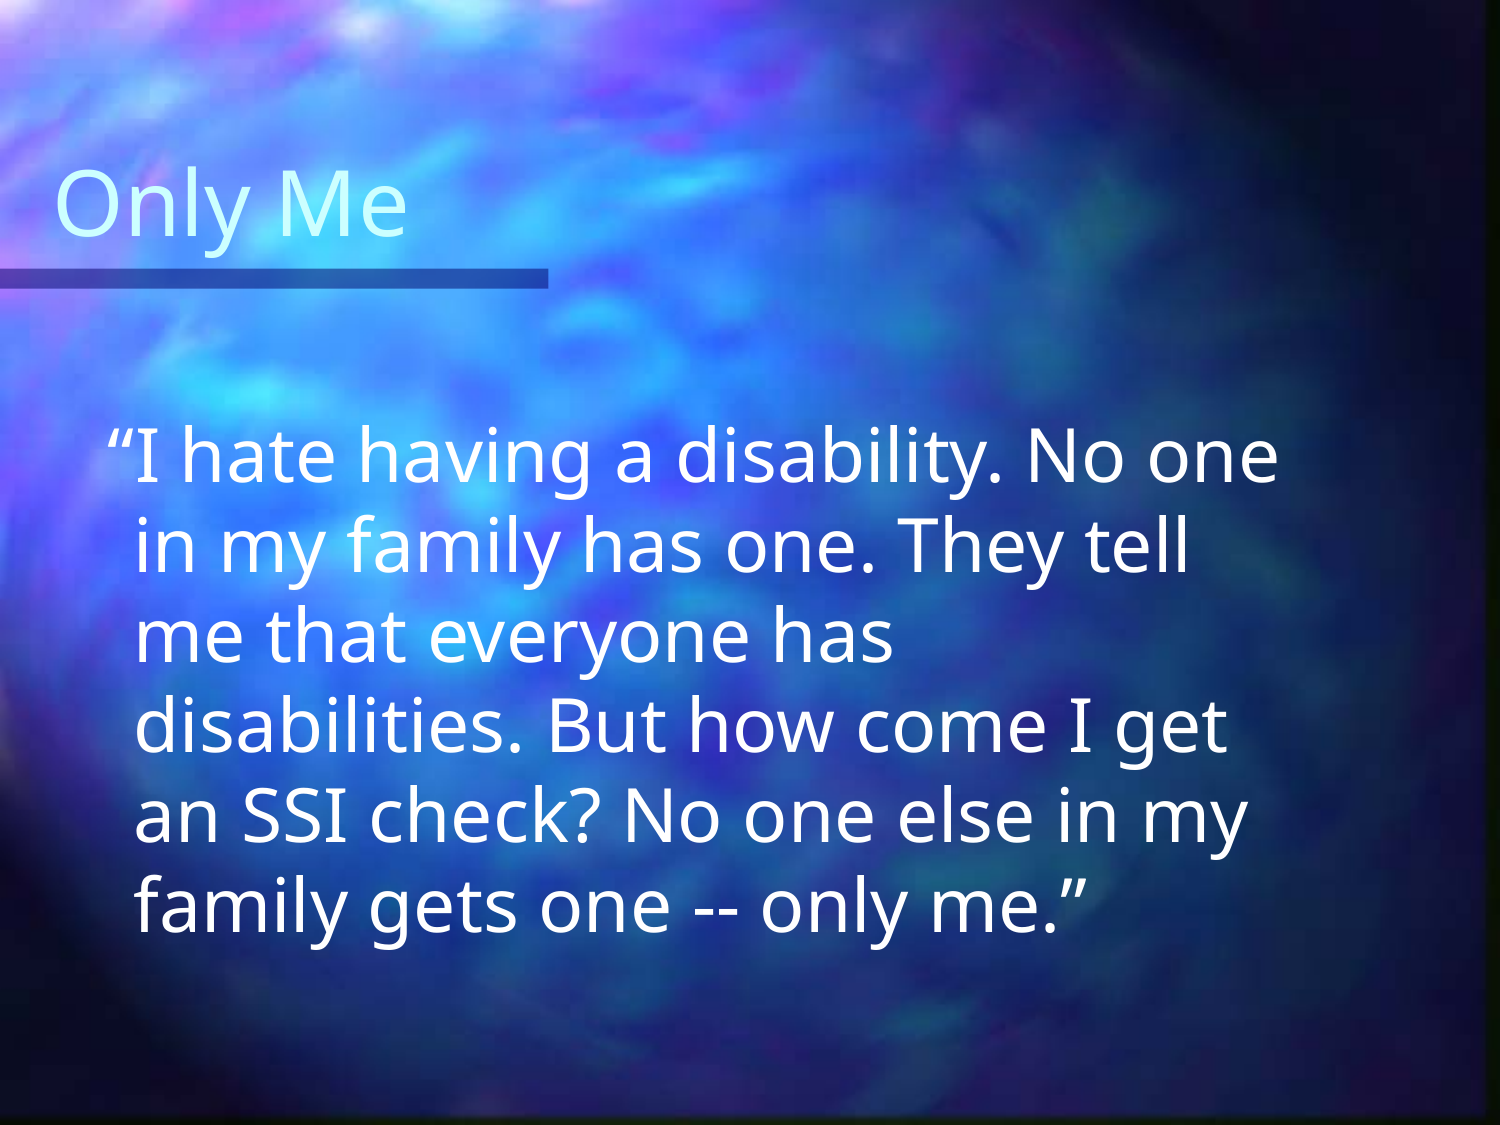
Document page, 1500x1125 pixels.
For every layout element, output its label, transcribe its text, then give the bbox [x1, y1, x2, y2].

title Only Me [37, 74, 1388, 263]
list “I hate having a disability. No one in my family has one. They tell me that everyone has disabilities. But how come I get an SSI check? No one else in my family gets one -- only me.” [62, 399, 1313, 913]
picture [0, 0, 1500, 1125]
